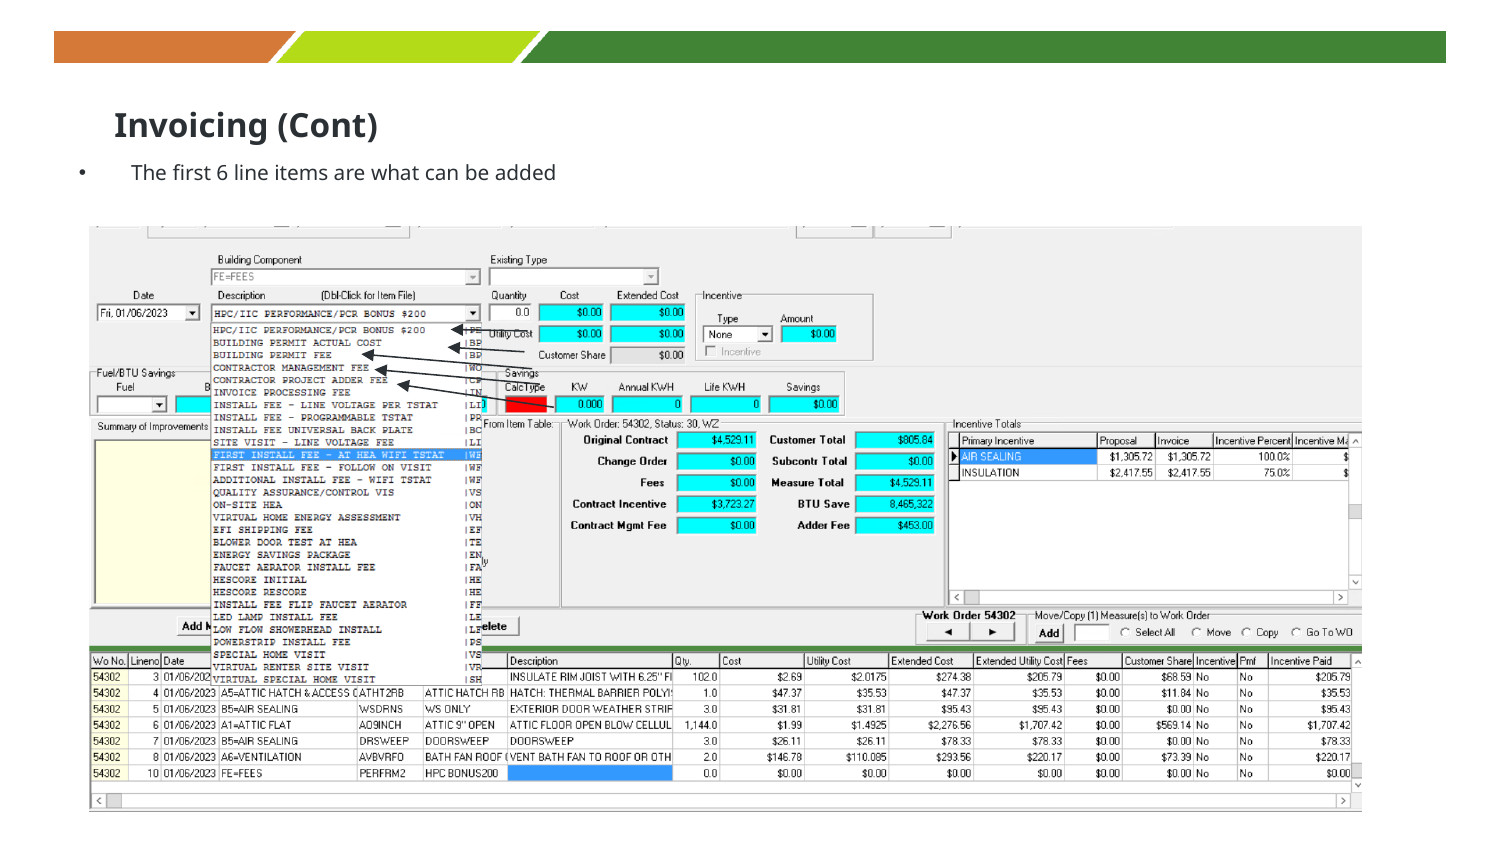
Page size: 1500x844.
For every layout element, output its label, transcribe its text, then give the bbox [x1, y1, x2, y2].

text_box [374, 369, 541, 385]
picture [89, 225, 1363, 812]
picture [54, 31, 1446, 63]
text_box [447, 346, 525, 352]
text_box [360, 353, 533, 369]
list The first 6 line items are what can be added [44, 157, 858, 227]
title Invoicing (Cont) [103, 44, 1397, 208]
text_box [396, 383, 554, 408]
